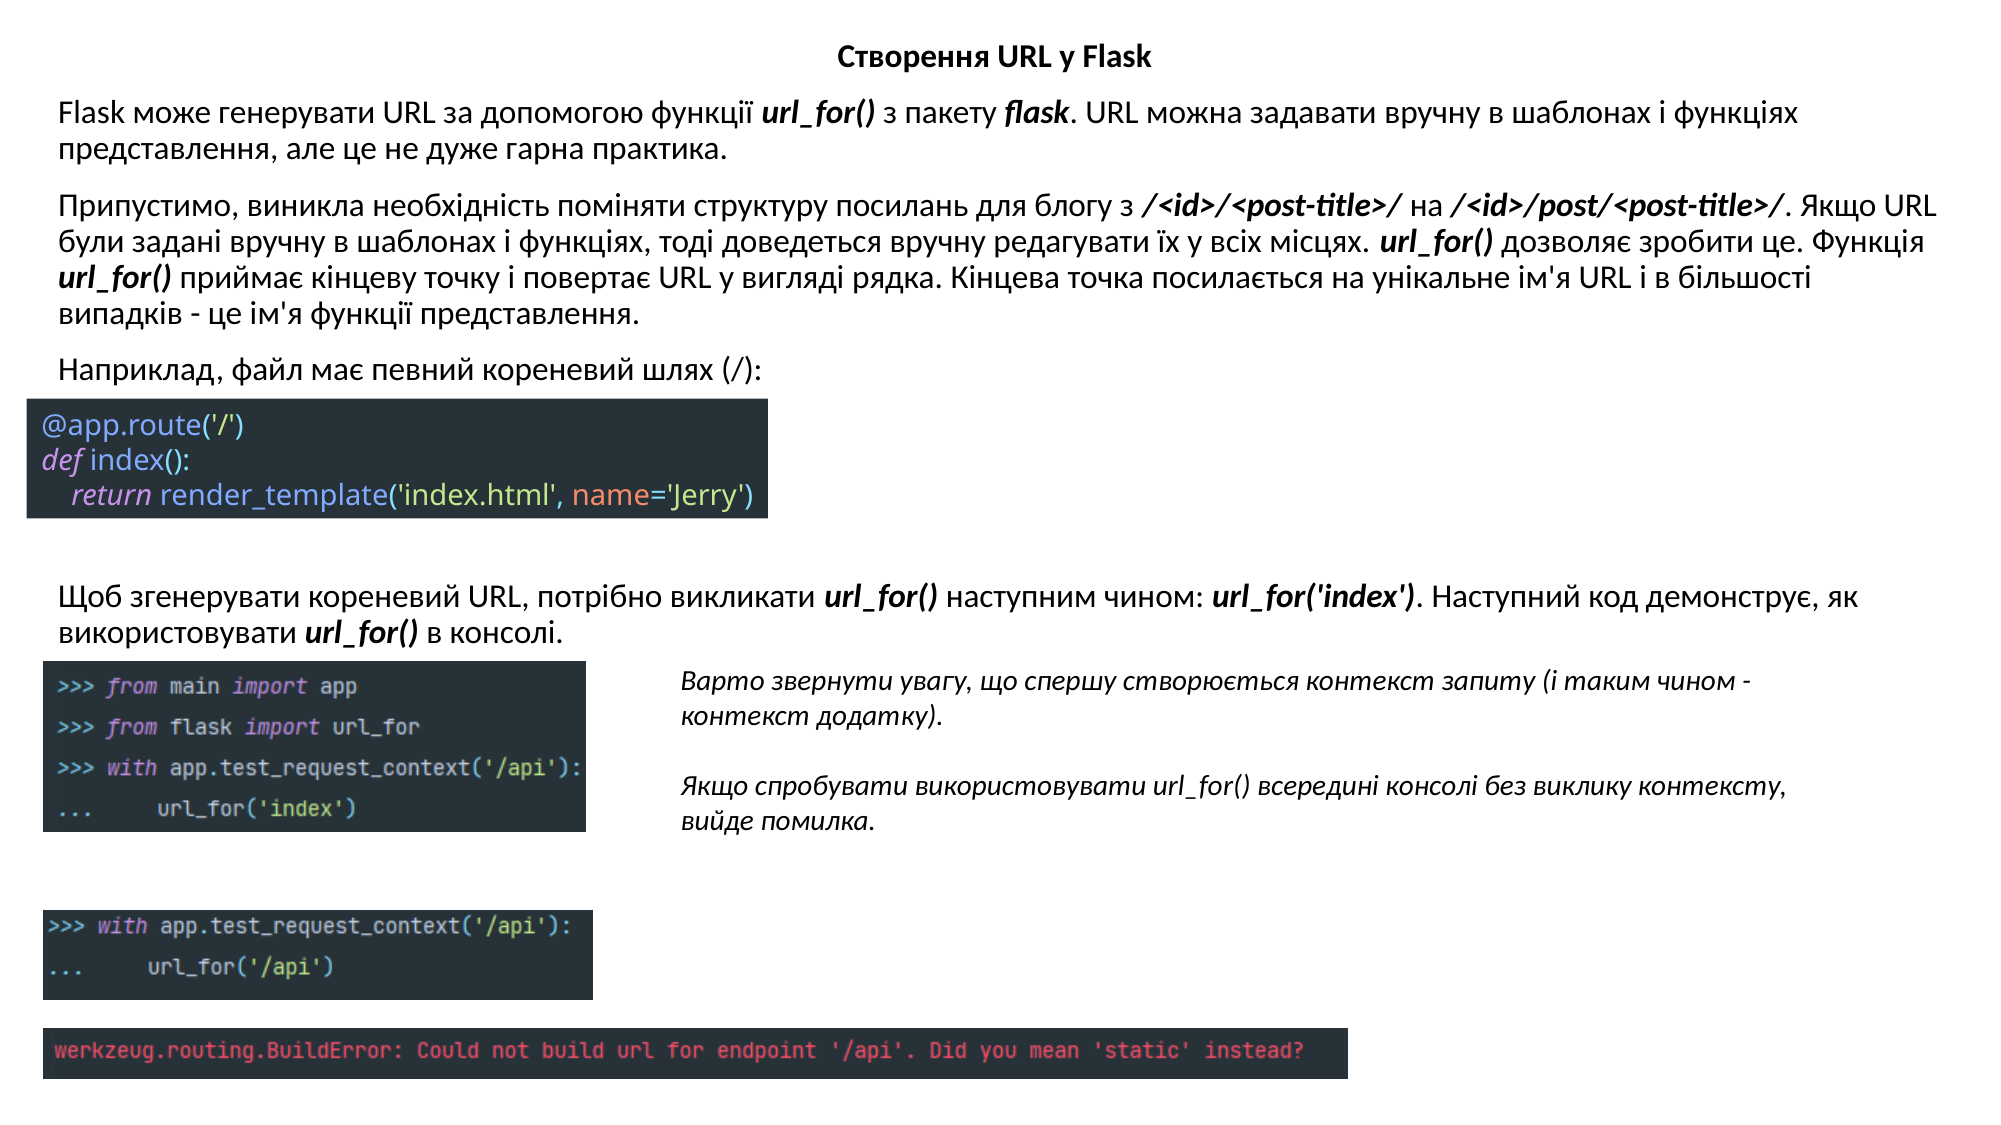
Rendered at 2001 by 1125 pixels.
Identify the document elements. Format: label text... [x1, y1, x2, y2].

picture [43, 910, 594, 1000]
picture [43, 661, 586, 832]
text_box Варто звернути увагу, що спершу створюється контекст запиту (і таким чином - контекст додатку). Якщо спробувати використовувати url_for() всередині консолі без виклику контексту, вийде помилка. [665, 654, 1874, 844]
list Створення URL у Flask Flask може генерувати URL за допомогою функції url_for() з пакету flask. URL можна задавати вручну в шаблонах і функціях представлення, але це не дуже гарна практика. Припустимо, виникла необхідність поміняти структуру посилань для блогу з /<id>/<post-title>/ на /<id>/post/<post-title>/. Якщо URL були задані вручну в шаблонах і функціях, тоді доведеться вручну редагувати їх у всіх місцях. url_for() дозволяє зробити це. Функція url_for() приймає кінцеву точку і повертає URL у вигляді рядка. Кінцева точка посилається на унікальне ім'я URL і в більшості випадків - це ім'я функції представлення. Наприклад, файл має певний кореневий шлях (/): Щоб згенерувати кореневий URL, потрібно викликати url_for() наступним чином: url_for('index'). Наступний код демонструє, як використовувати url_for() в консолі. [43, 31, 1955, 1079]
picture [43, 1028, 1348, 1079]
text_box @app.route('/') def index(): return render_template('index.html', name='Jerry') [26, 398, 768, 519]
